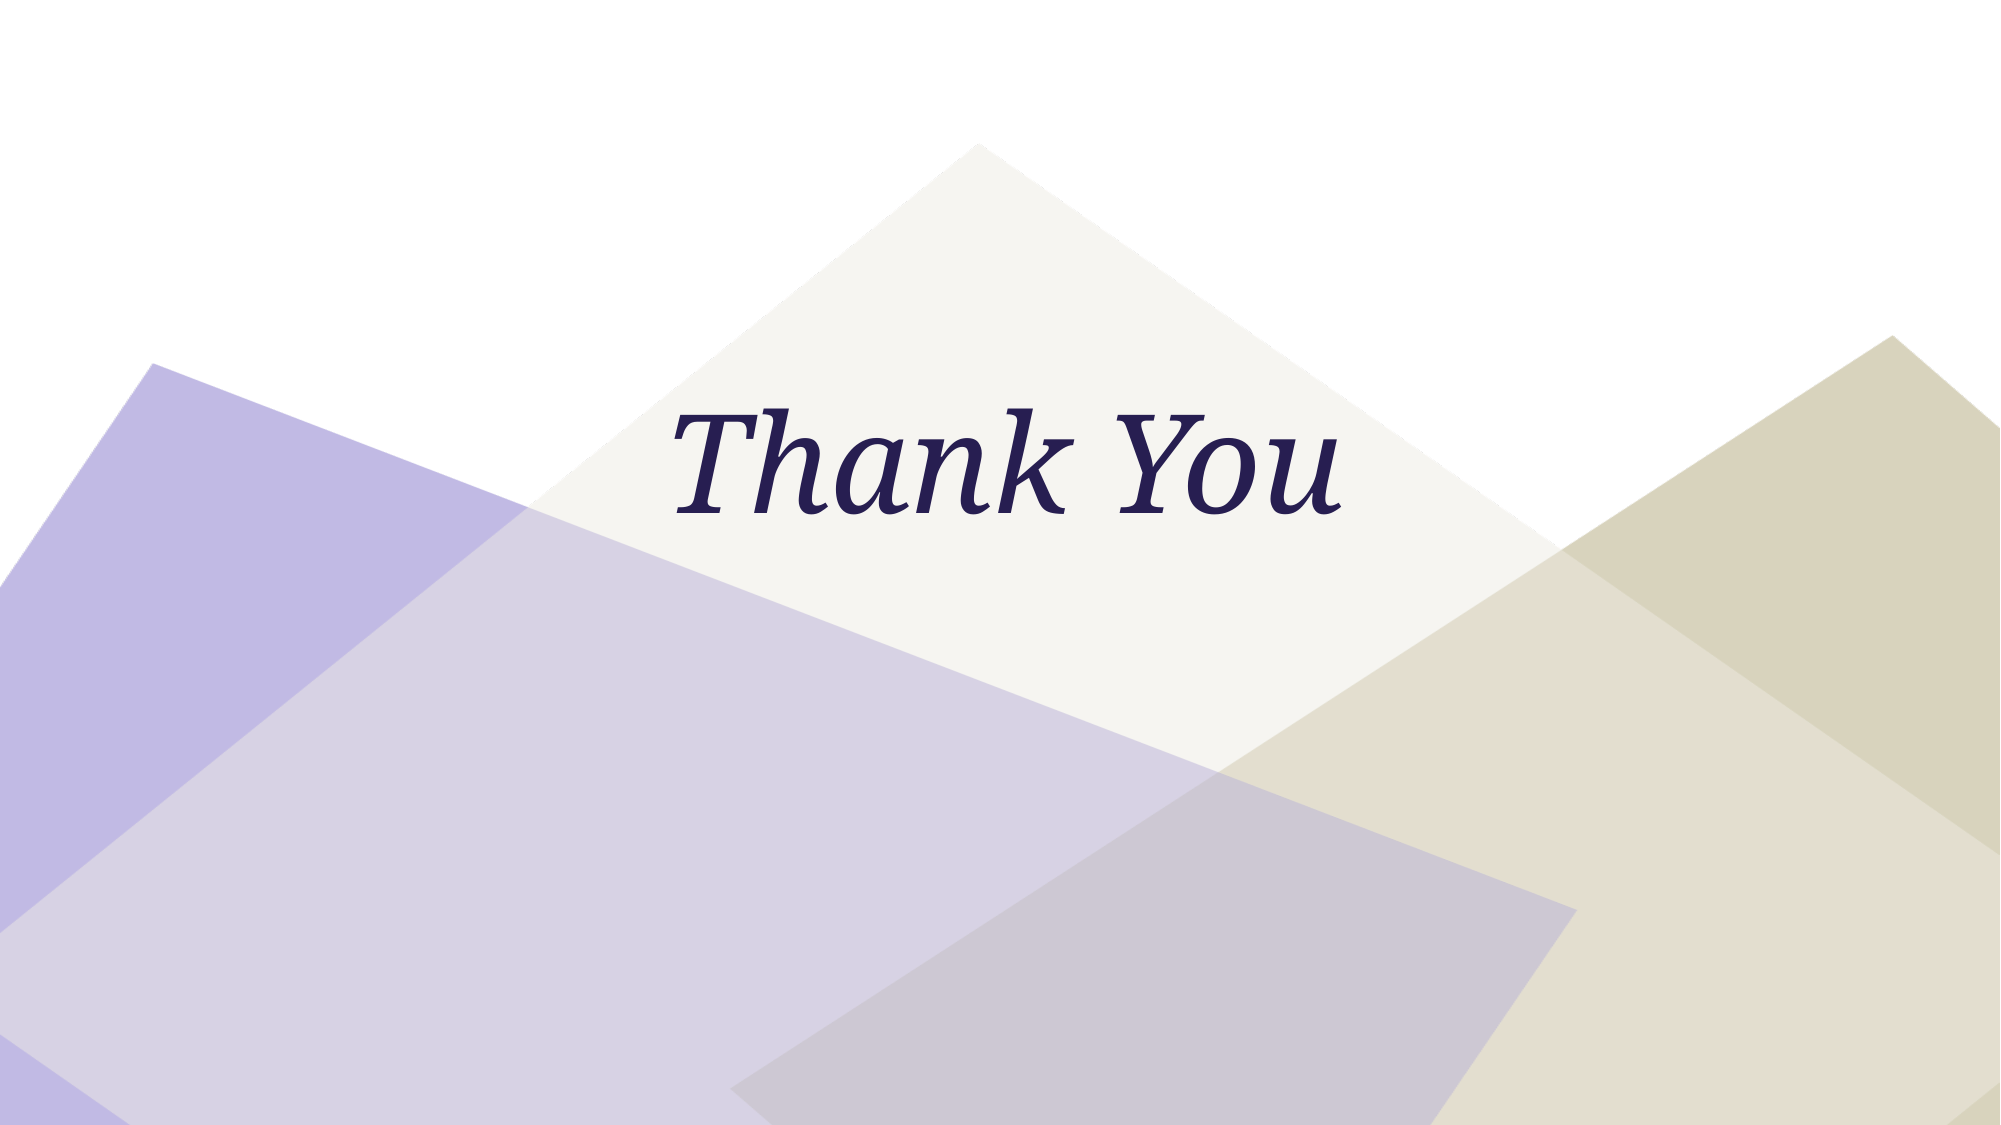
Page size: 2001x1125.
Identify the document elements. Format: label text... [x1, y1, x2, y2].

title Thank You [87, 354, 1922, 563]
picture [0, 143, 2000, 1125]
